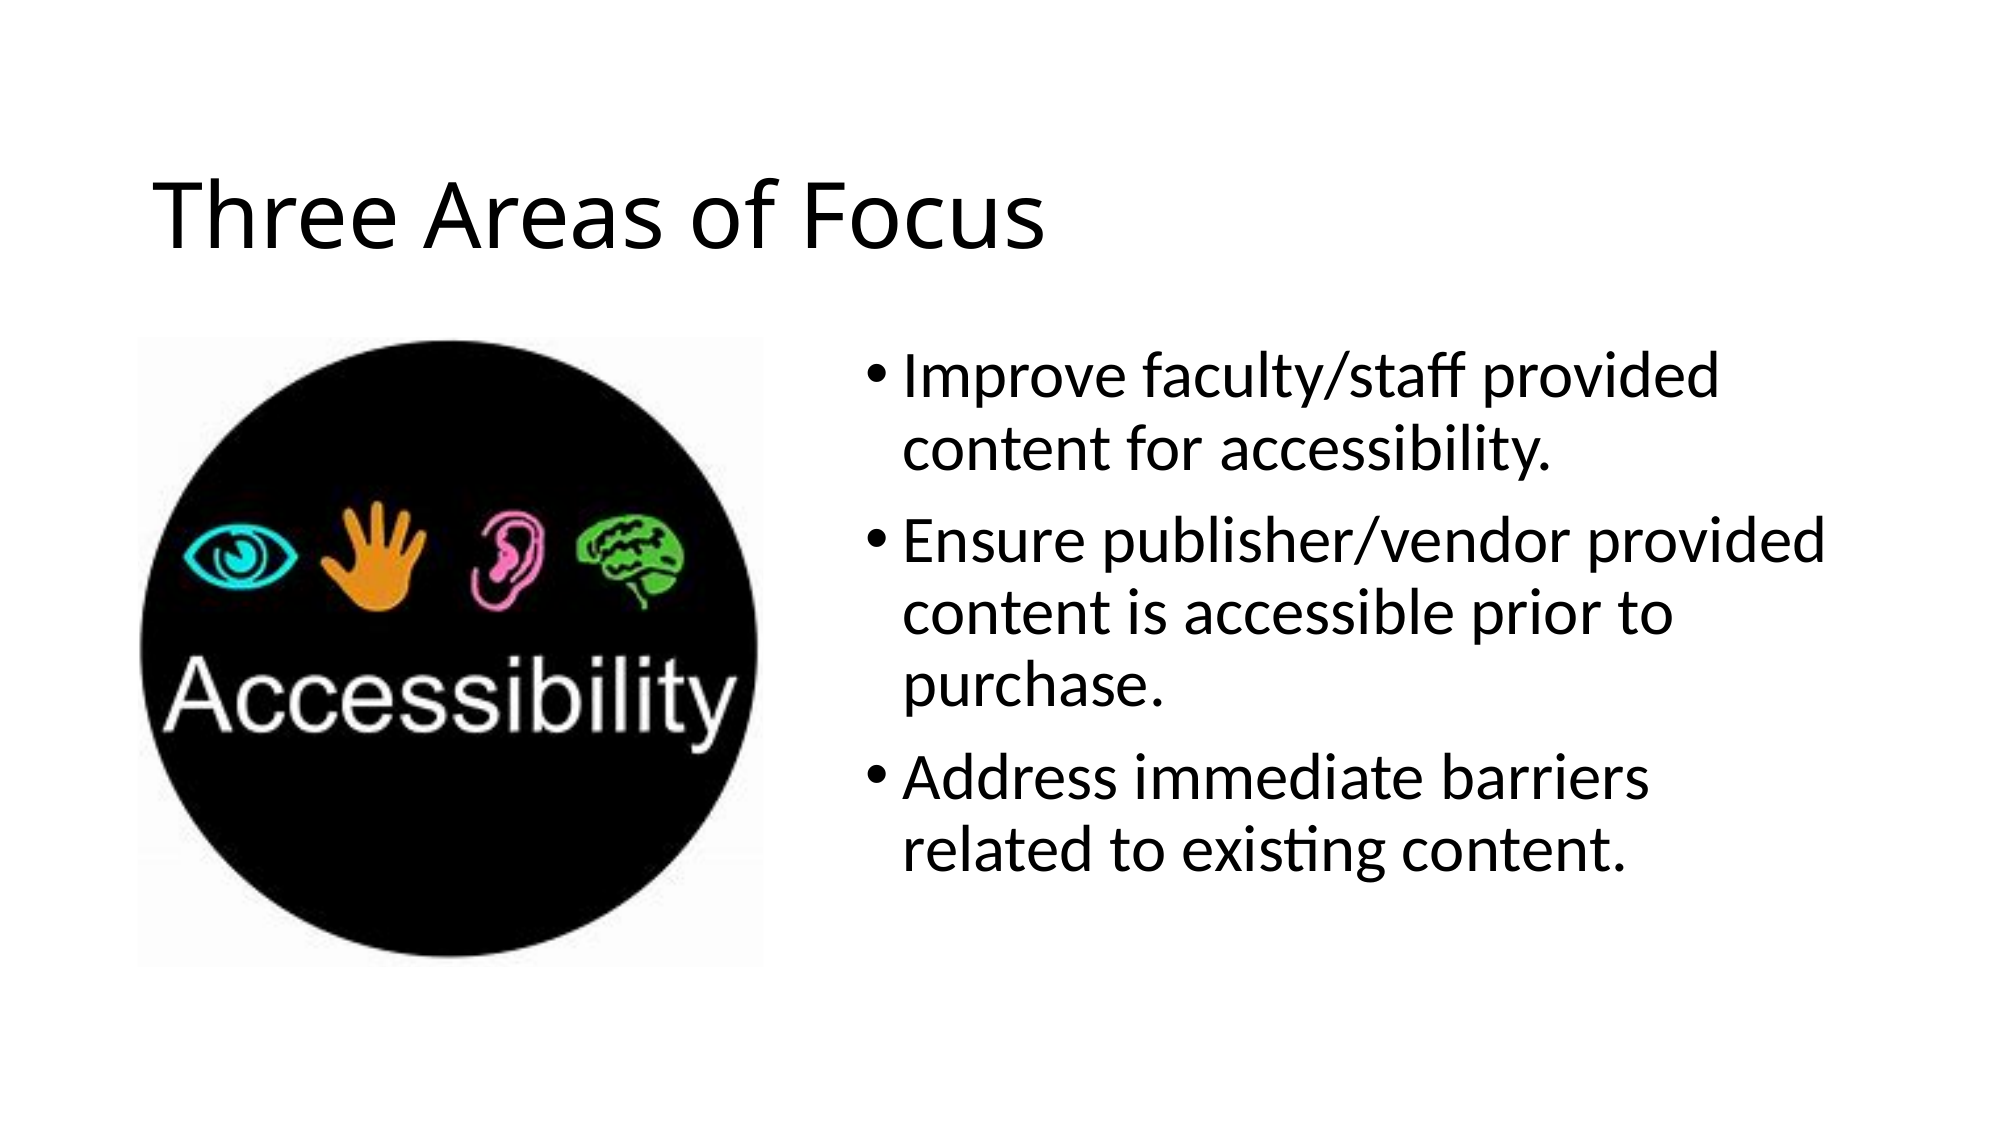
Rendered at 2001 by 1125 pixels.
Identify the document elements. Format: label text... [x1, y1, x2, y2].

picture [137, 337, 764, 967]
list Improve faculty/staff provided content for accessibility. Ensure publisher/vendor provided content is accessible prior to purchase. Address immediate barriers related to existing content. [850, 332, 1863, 962]
title Three Areas of Focus [137, 161, 1825, 288]
